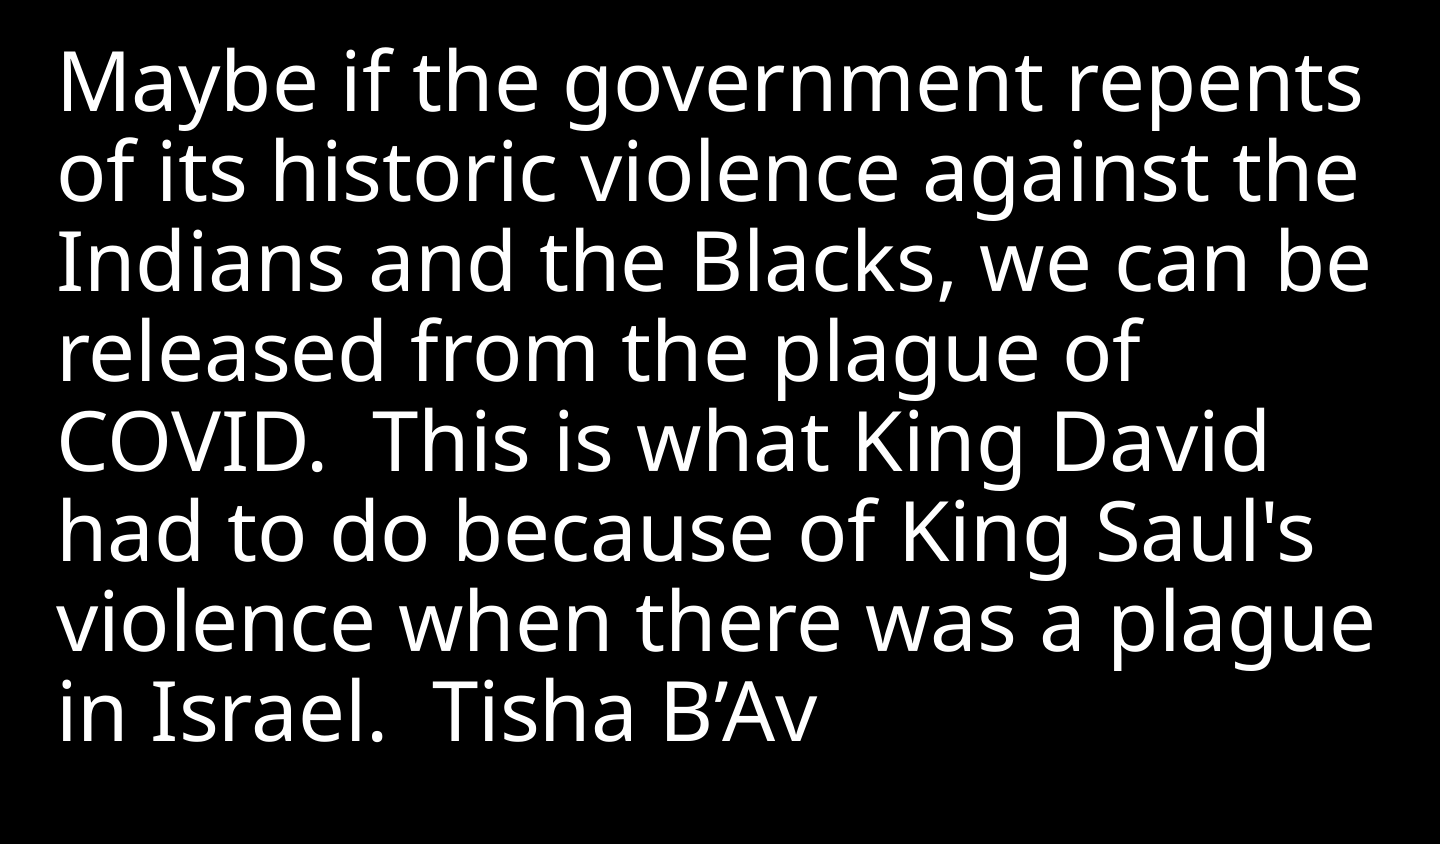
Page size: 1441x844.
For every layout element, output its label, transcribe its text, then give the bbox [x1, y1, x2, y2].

list Maybe if the government repents of its historic violence against the Indians and the Blacks, we can be released from the plague of COVID. This is what King David had to do because of King Saul's violence when there was a plague in Israel. Tisha B’Av [45, 34, 1396, 844]
